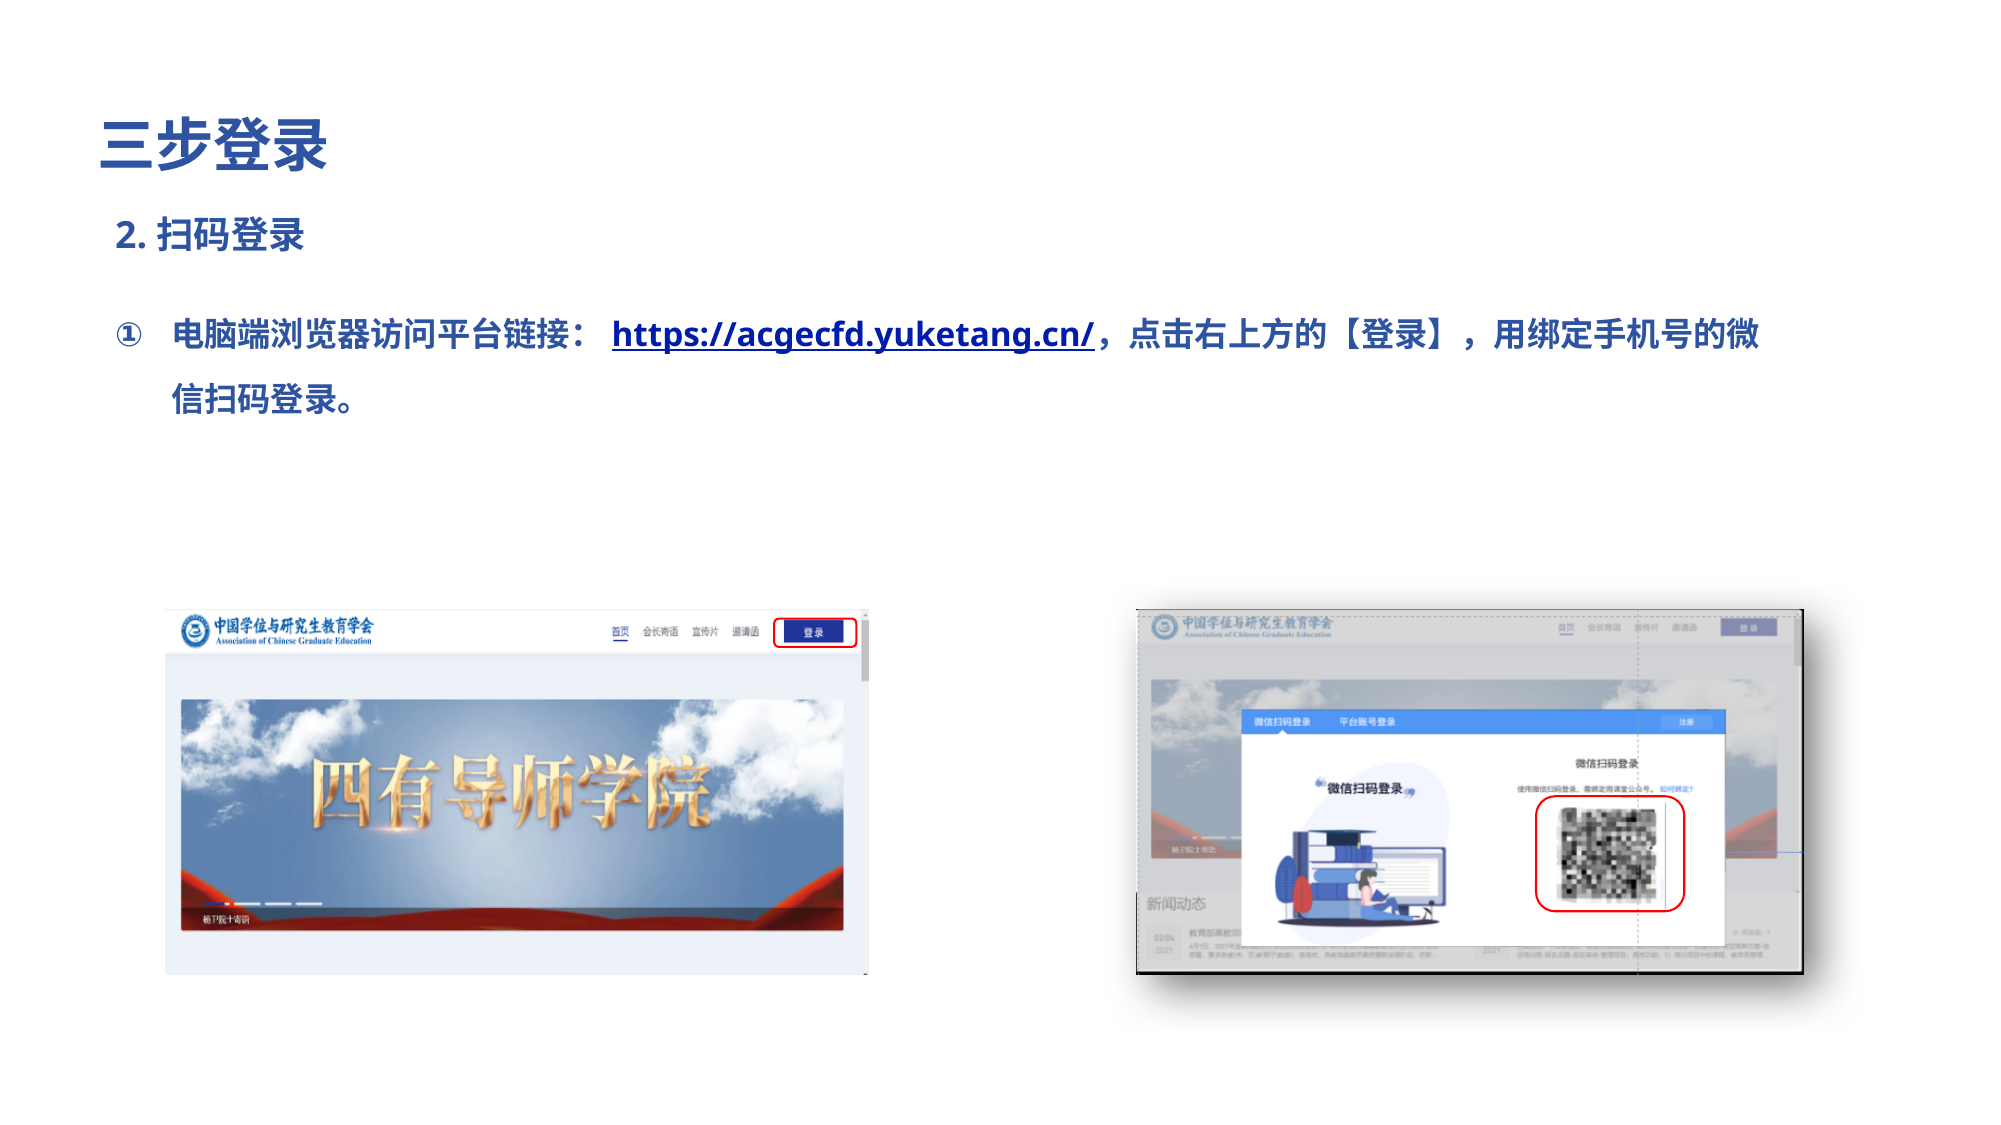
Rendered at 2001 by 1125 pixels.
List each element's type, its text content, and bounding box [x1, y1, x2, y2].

text_box 2.扫码登录 [100, 203, 768, 264]
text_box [1136, 608, 1805, 976]
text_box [164, 608, 869, 976]
text_box 电脑端浏览器访问平台链接：https://acgecfd.yuketang.cn/，点击右上方的【登录】，用绑定手机号的微信扫码登录。 [100, 282, 1804, 426]
text_box 三步登录 [82, 100, 1083, 185]
